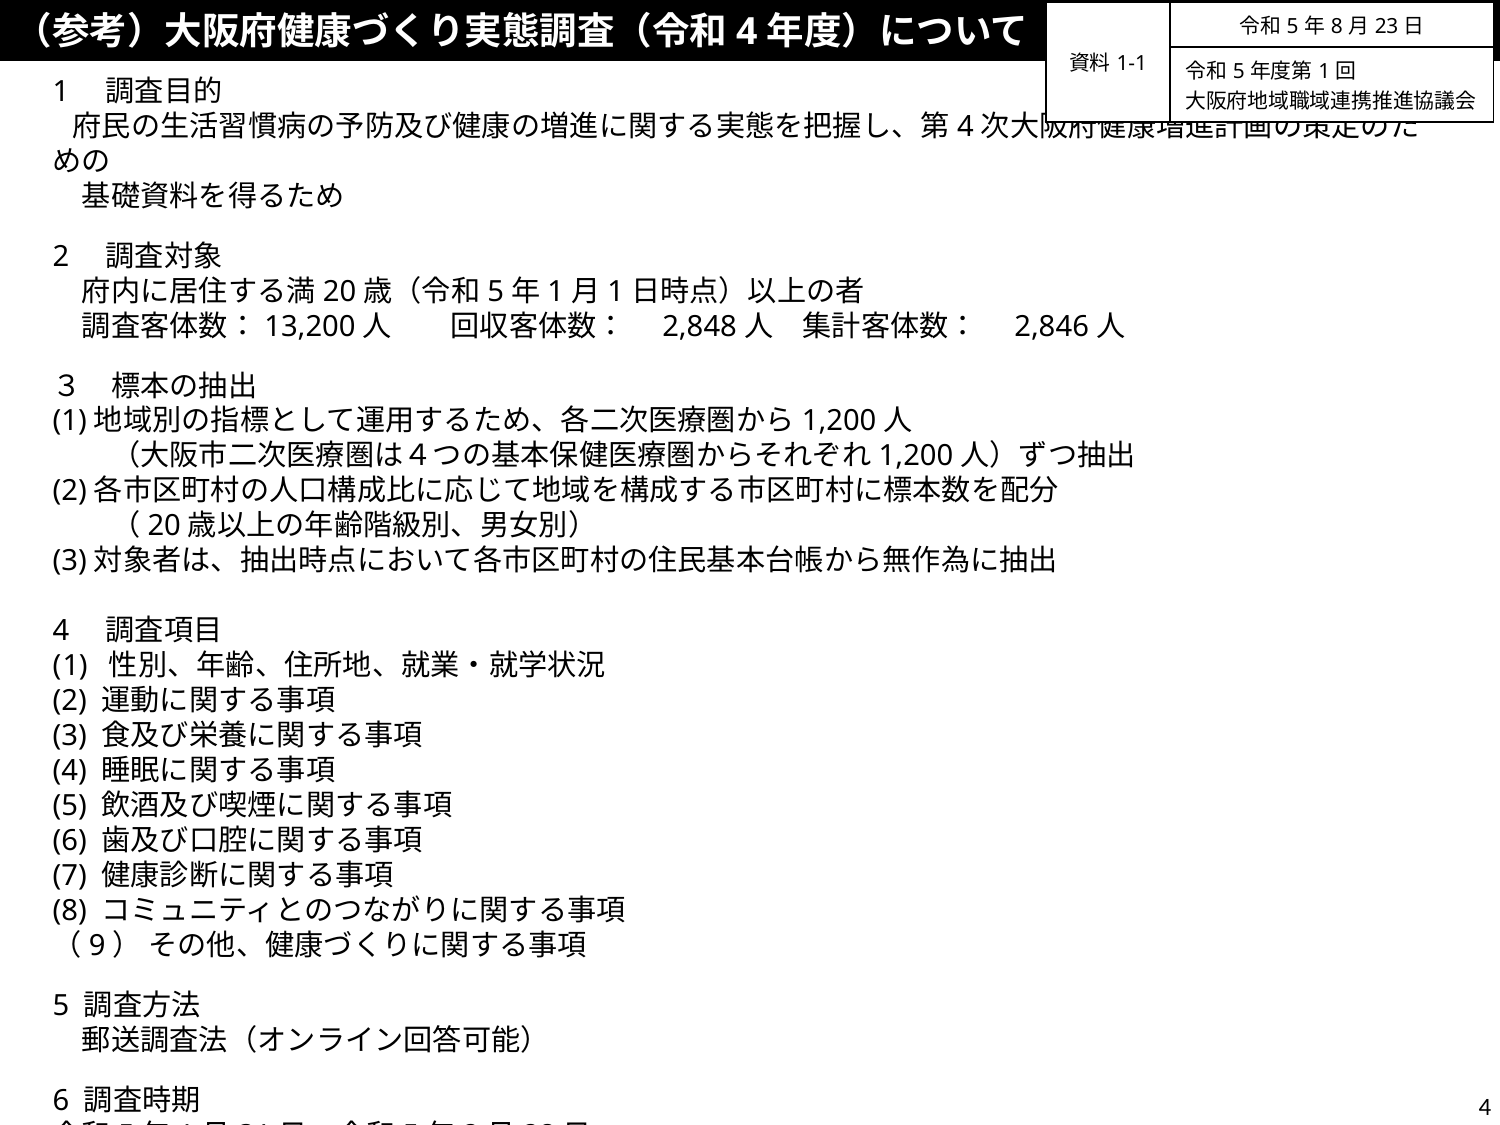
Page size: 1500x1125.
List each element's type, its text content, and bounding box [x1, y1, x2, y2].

slide_number 4 [1168, 1075, 1500, 1125]
table_header 令和5年8月23日 [1171, 3, 1493, 46]
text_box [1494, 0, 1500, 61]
text_box 1 調査目的 府民の生活習慣病の予防及び健康の増進に関する実態を把握し、第4次大阪府健康増進計画の策定のための 基礎資料を得るため 2 調査対象 府内に居住する満20歳（令和5年1月1日時点）以上の者 調査客体数：13,200人 回収客体数： 2,848人 集計客体数： 2,846人 ３ 標本の抽出 (1)地域別の指標として運用するため、各二次医療圏から1,200人 （大阪市二次医療圏は４つの基本保健医療圏からそれぞれ1,200人）ずつ抽出 (2)各市区町村の人口構成比に応じて地域を構成する市区町村に標本数を配分 （20歳以上の年齢階級別、男女別） (3)対象者は、抽出時点において各市区町村の住民基本台帳から無作為に抽出 4 調査項目 性別、年齢、住所地、就業・就学状況 (2) 運動に関する事項 (3) 食及び栄養に関する事項 (4) 睡眠に関する事項 (5) 飲酒及び喫煙に関する事項 (6) 歯及び口腔に関する事項 (7) 健康診断に関する事項 (8) コミュニティとのつながりに関する事項 （9） その他、健康づくりに関する事項 5 調査方法 郵送調査法（オンライン回答可能） 6 調査時期 令和5年1月31日～令和5年2月28日 [37, 64, 1460, 1125]
table_cell 令和5年度第1回 大阪府地域職域連携推進協議会 [1171, 48, 1493, 121]
text_box （参考）大阪府健康づくり実態調査（令和4年度）について [0, 0, 1046, 61]
table_header 資料1-1 [1047, 3, 1169, 121]
